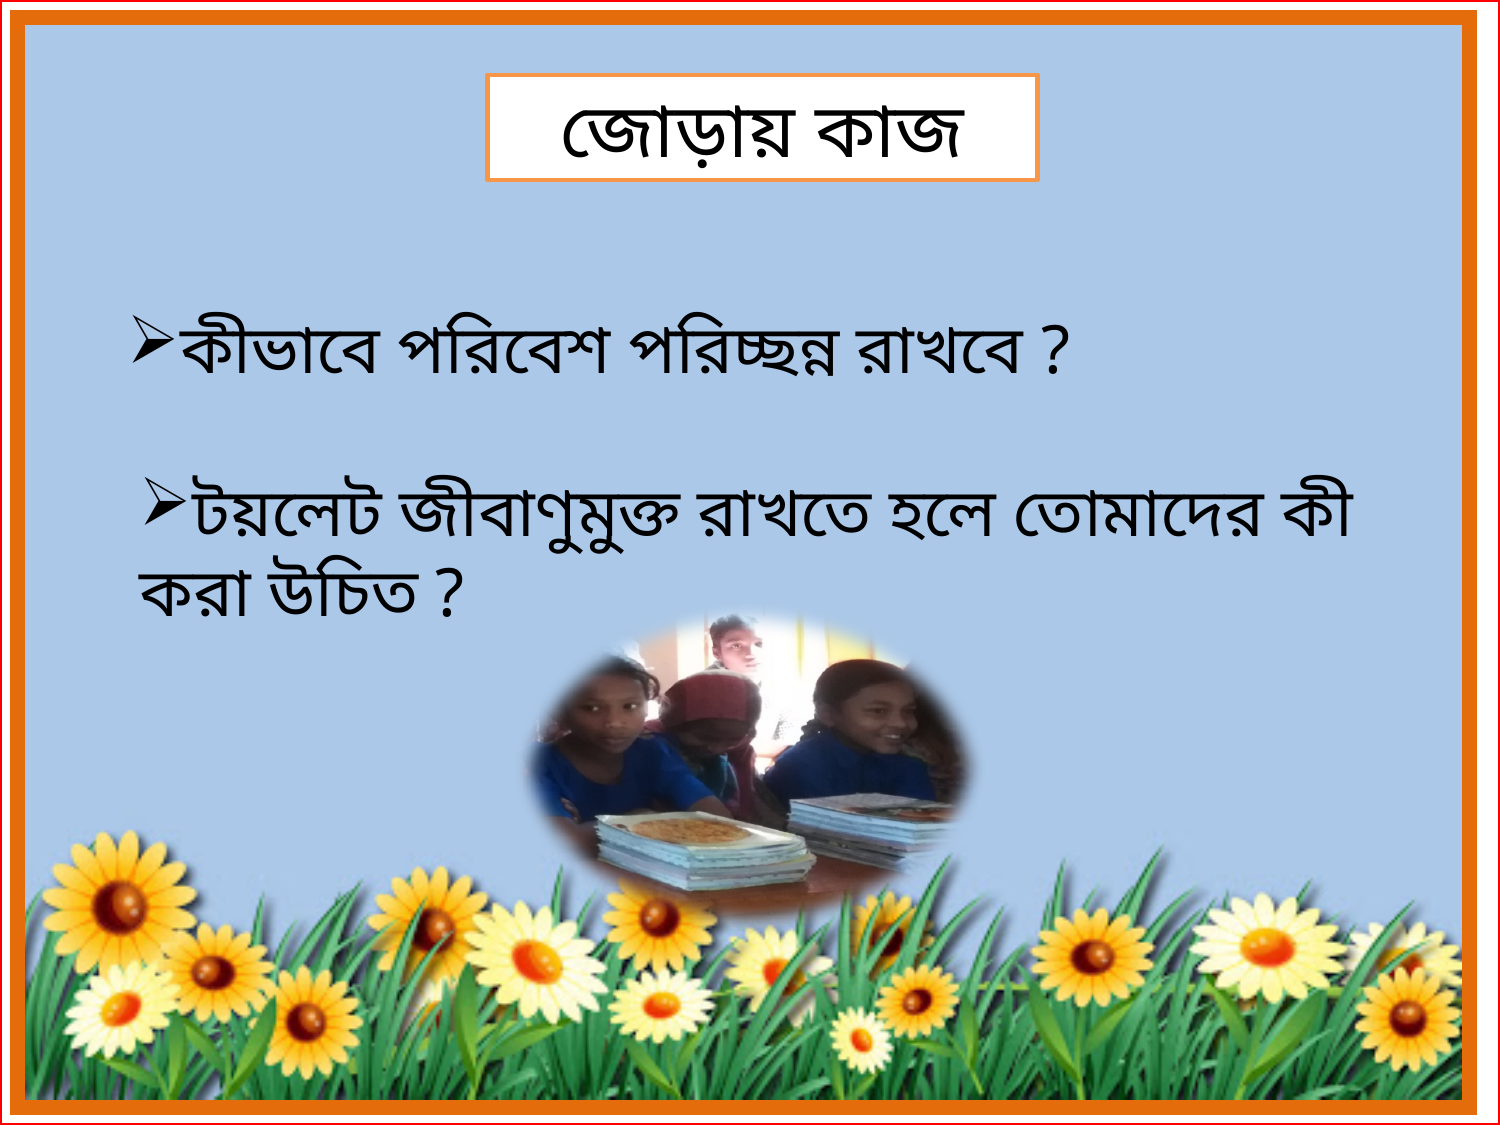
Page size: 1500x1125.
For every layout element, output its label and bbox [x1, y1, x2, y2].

picture [512, 599, 988, 938]
text_box [0, 0, 1500, 1125]
